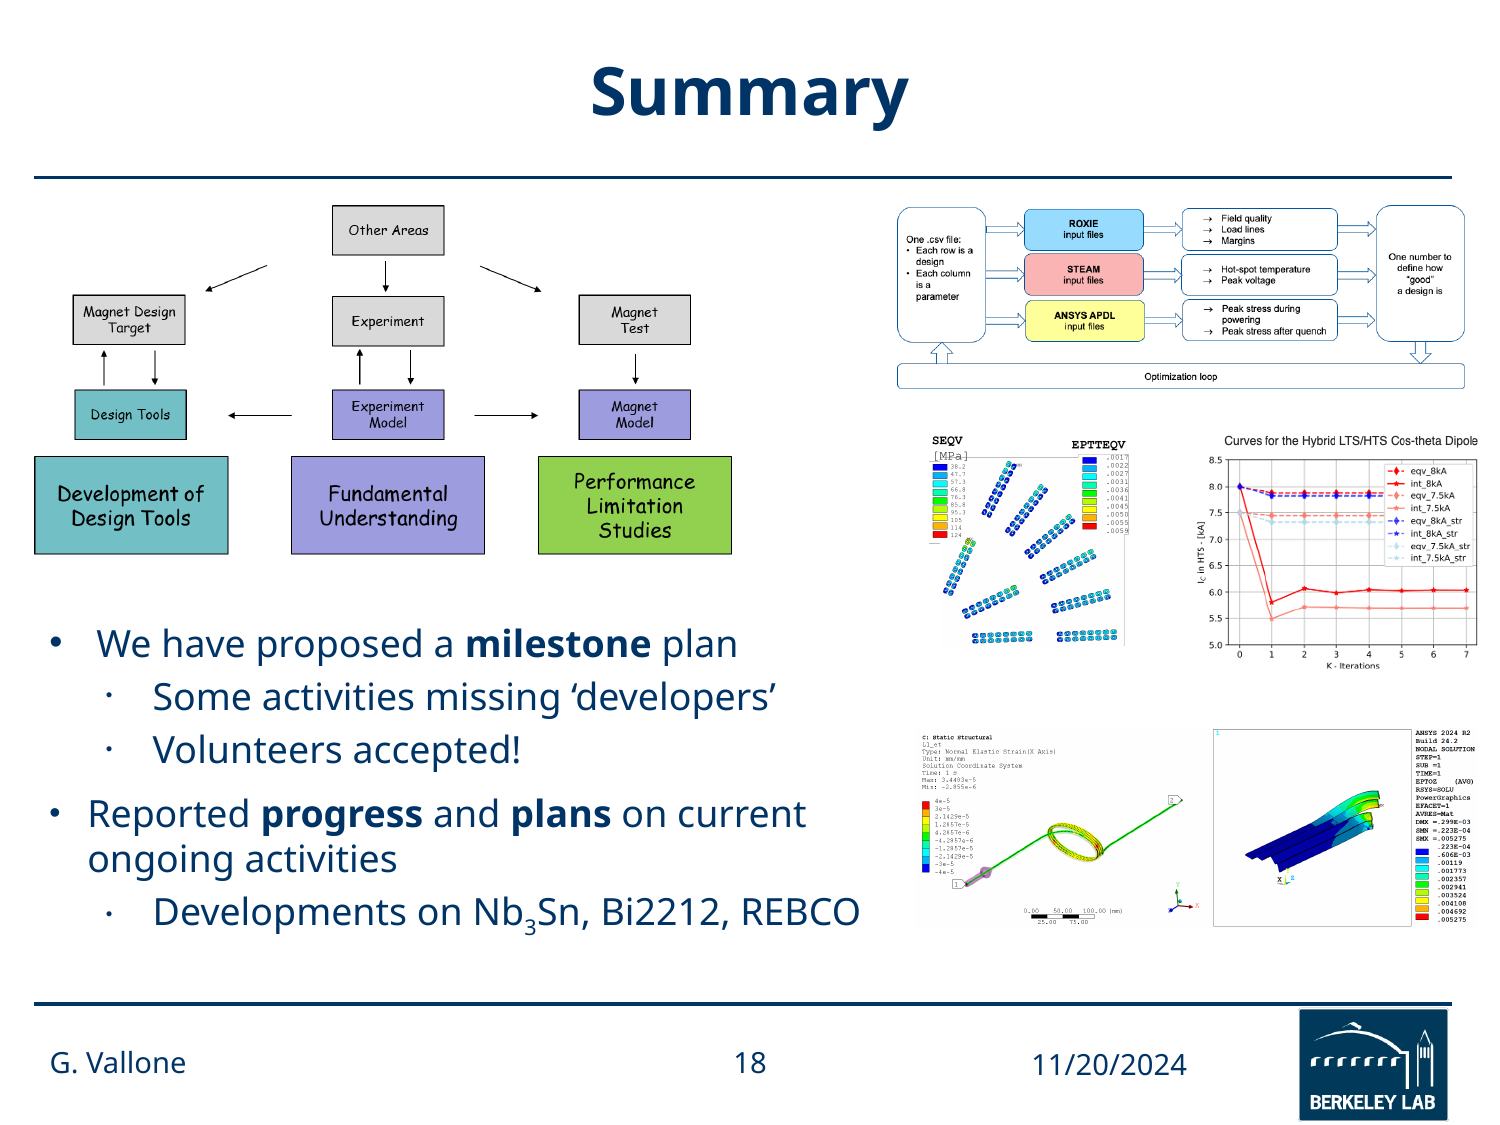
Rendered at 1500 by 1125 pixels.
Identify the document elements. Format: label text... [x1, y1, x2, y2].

picture [924, 429, 1133, 647]
list We have proposed a milestone plan Some activities missing ‘developers’ Volunteers accepted! Reported progress and plans on current ongoing activities Developments on Nb3Sn, Bi2212, REBCO [34, 612, 898, 994]
picture [34, 205, 732, 555]
footer G. Vallone [34, 1034, 510, 1095]
title Summary [111, 29, 1389, 148]
picture [1196, 430, 1500, 670]
picture [914, 726, 1478, 930]
picture [1293, 1006, 1452, 1125]
picture [897, 205, 1465, 390]
slide_number 18 [575, 1034, 925, 1095]
